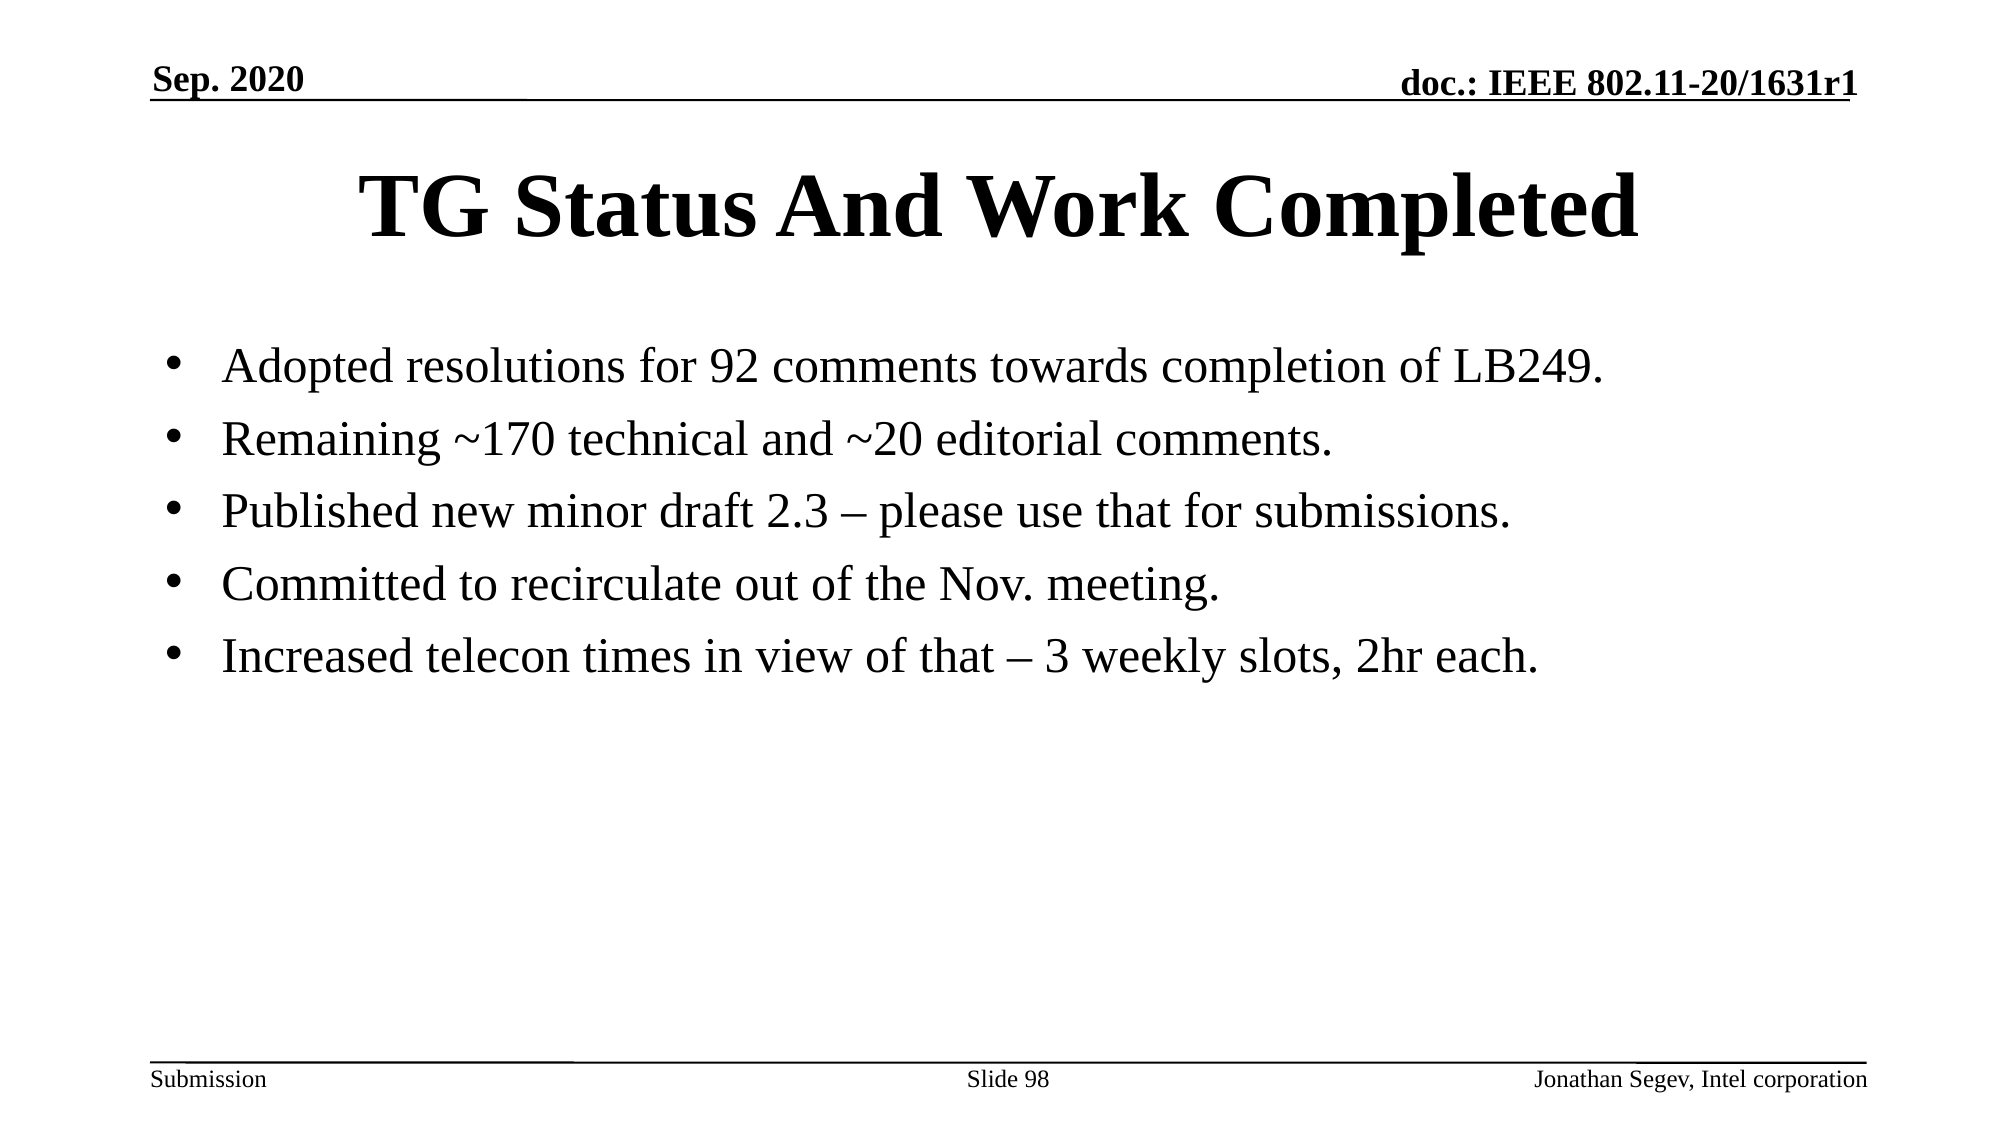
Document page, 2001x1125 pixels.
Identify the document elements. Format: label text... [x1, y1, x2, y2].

list Adopted resolutions for 92 comments towards completion of LB249. Remaining ~170 technical and ~20 editorial comments. Published new minor draft 2.3 – please use that for submissions. Committed to recirculate out of the Nov. meeting. Increased telecon times in view of that – 3 weekly slots, 2hr each. [149, 324, 1850, 1000]
footer Jonathan Segev, Intel corporation [1171, 1061, 1869, 1093]
title TG Status And Work Completed [149, 112, 1850, 288]
slide_number Slide 98 [950, 1061, 1067, 1123]
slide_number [152, 54, 563, 100]
